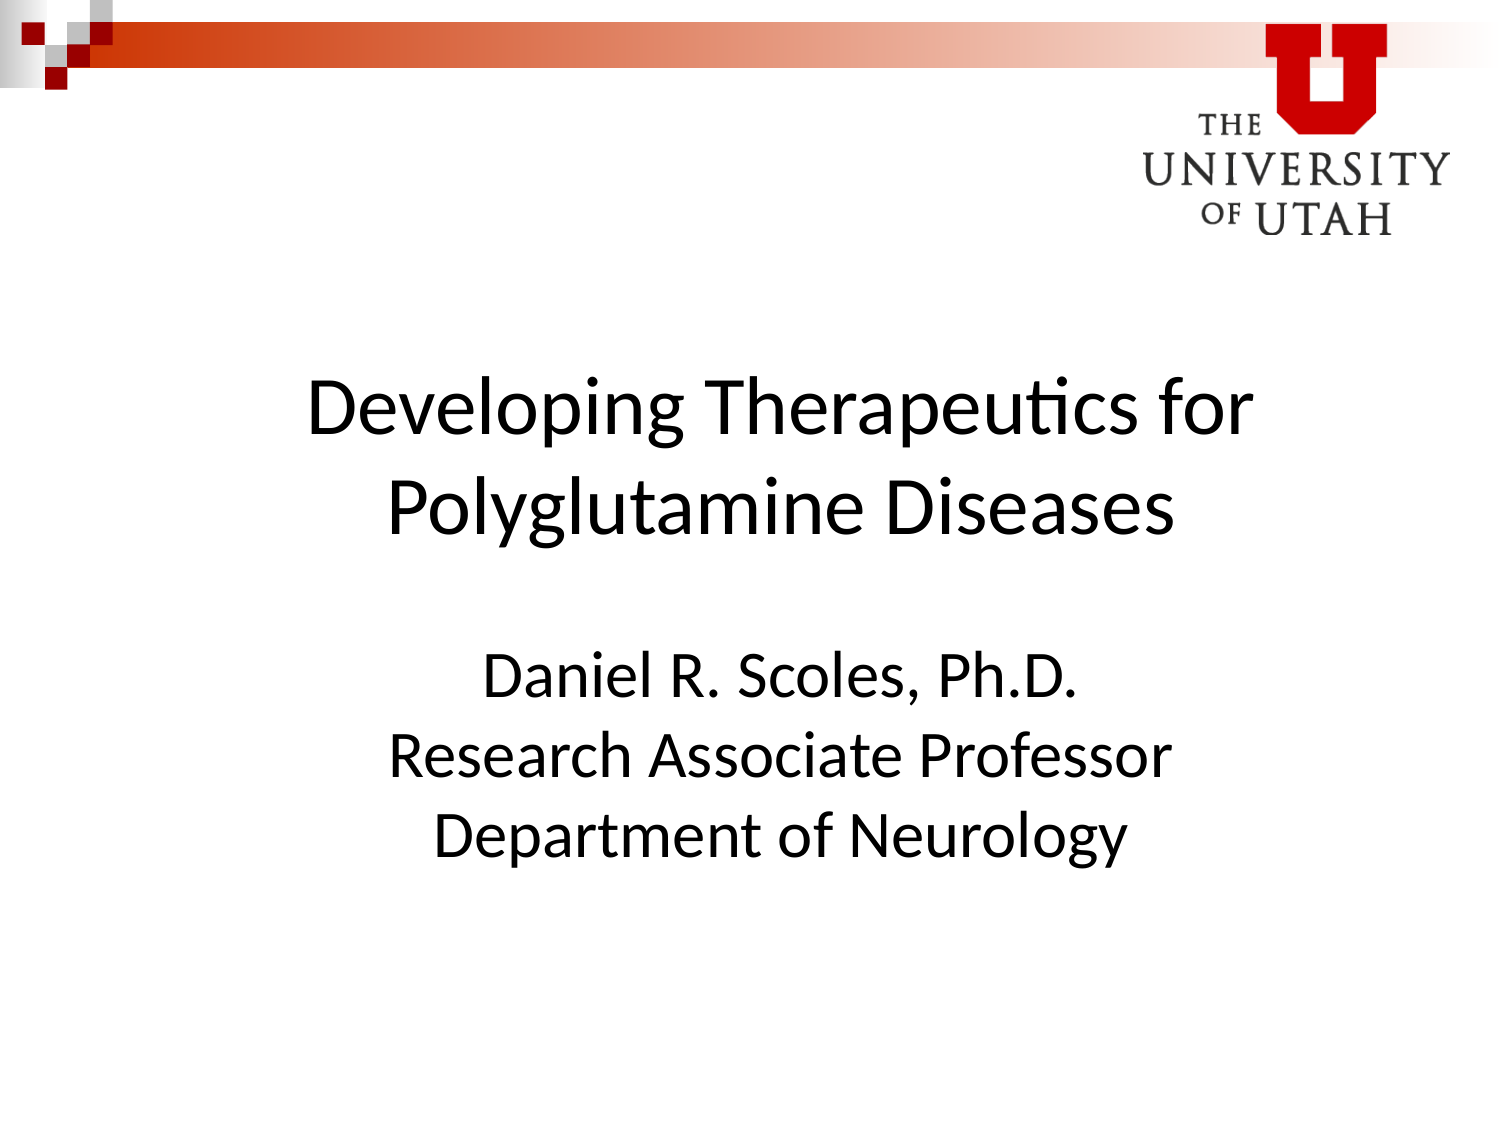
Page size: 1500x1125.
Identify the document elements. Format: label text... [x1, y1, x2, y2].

text_box Developing Therapeutics for Polyglutamine Diseases Daniel R. Scoles, Ph.D. Research Associate Professor Department of Neurology [112, 343, 1450, 878]
picture [1143, 21, 1451, 235]
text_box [0, 0, 1500, 90]
